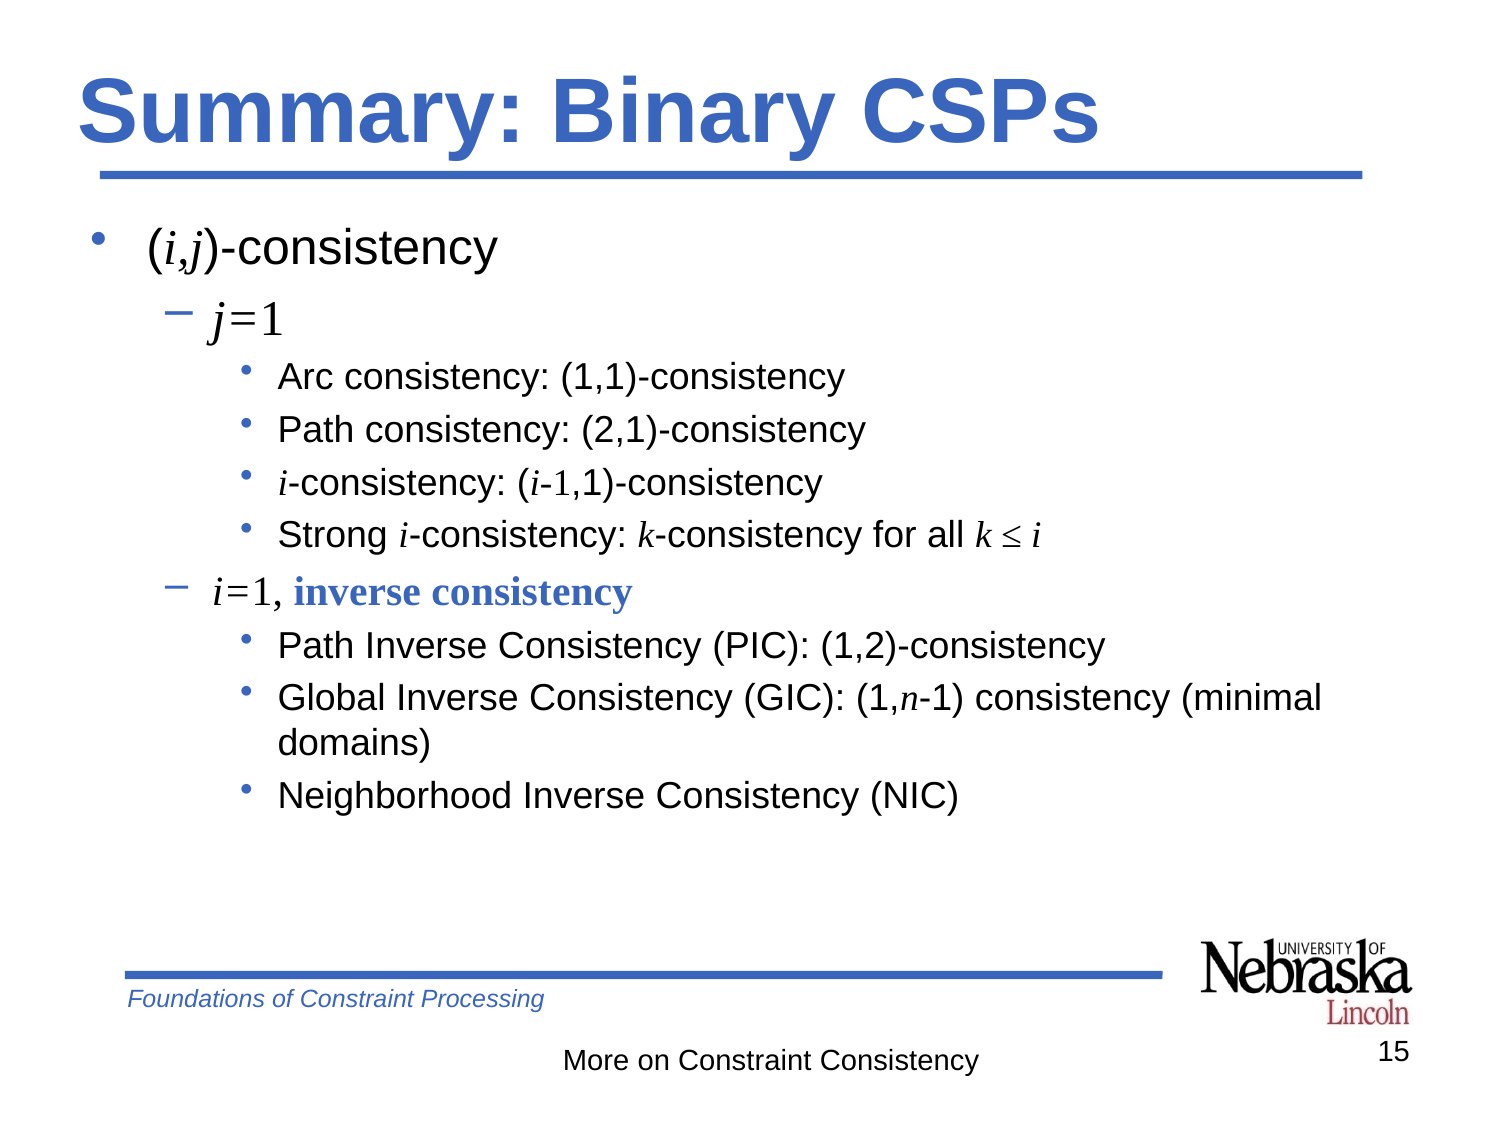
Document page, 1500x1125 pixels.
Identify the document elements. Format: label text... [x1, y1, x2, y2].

picture [1200, 950, 1413, 1024]
list (i,j)-consistency j=1 Arc consistency: (1,1)-consistency Path consistency: (2,1)-consistency i-consistency: (i-1,1)-consistency Strong i-consistency: k-consistency for all k ≤ i i=1, inverse consistency Path Inverse Consistency (PIC): (1,2)-consistency Global Inverse Consistency (GIC): (1,n-1) consistency (minimal domains) Neighborhood Inverse Consistency (NIC) [75, 207, 1425, 950]
slide_number 15 [1074, 1024, 1426, 1103]
title Summary: Binary CSPs [62, 50, 1413, 163]
